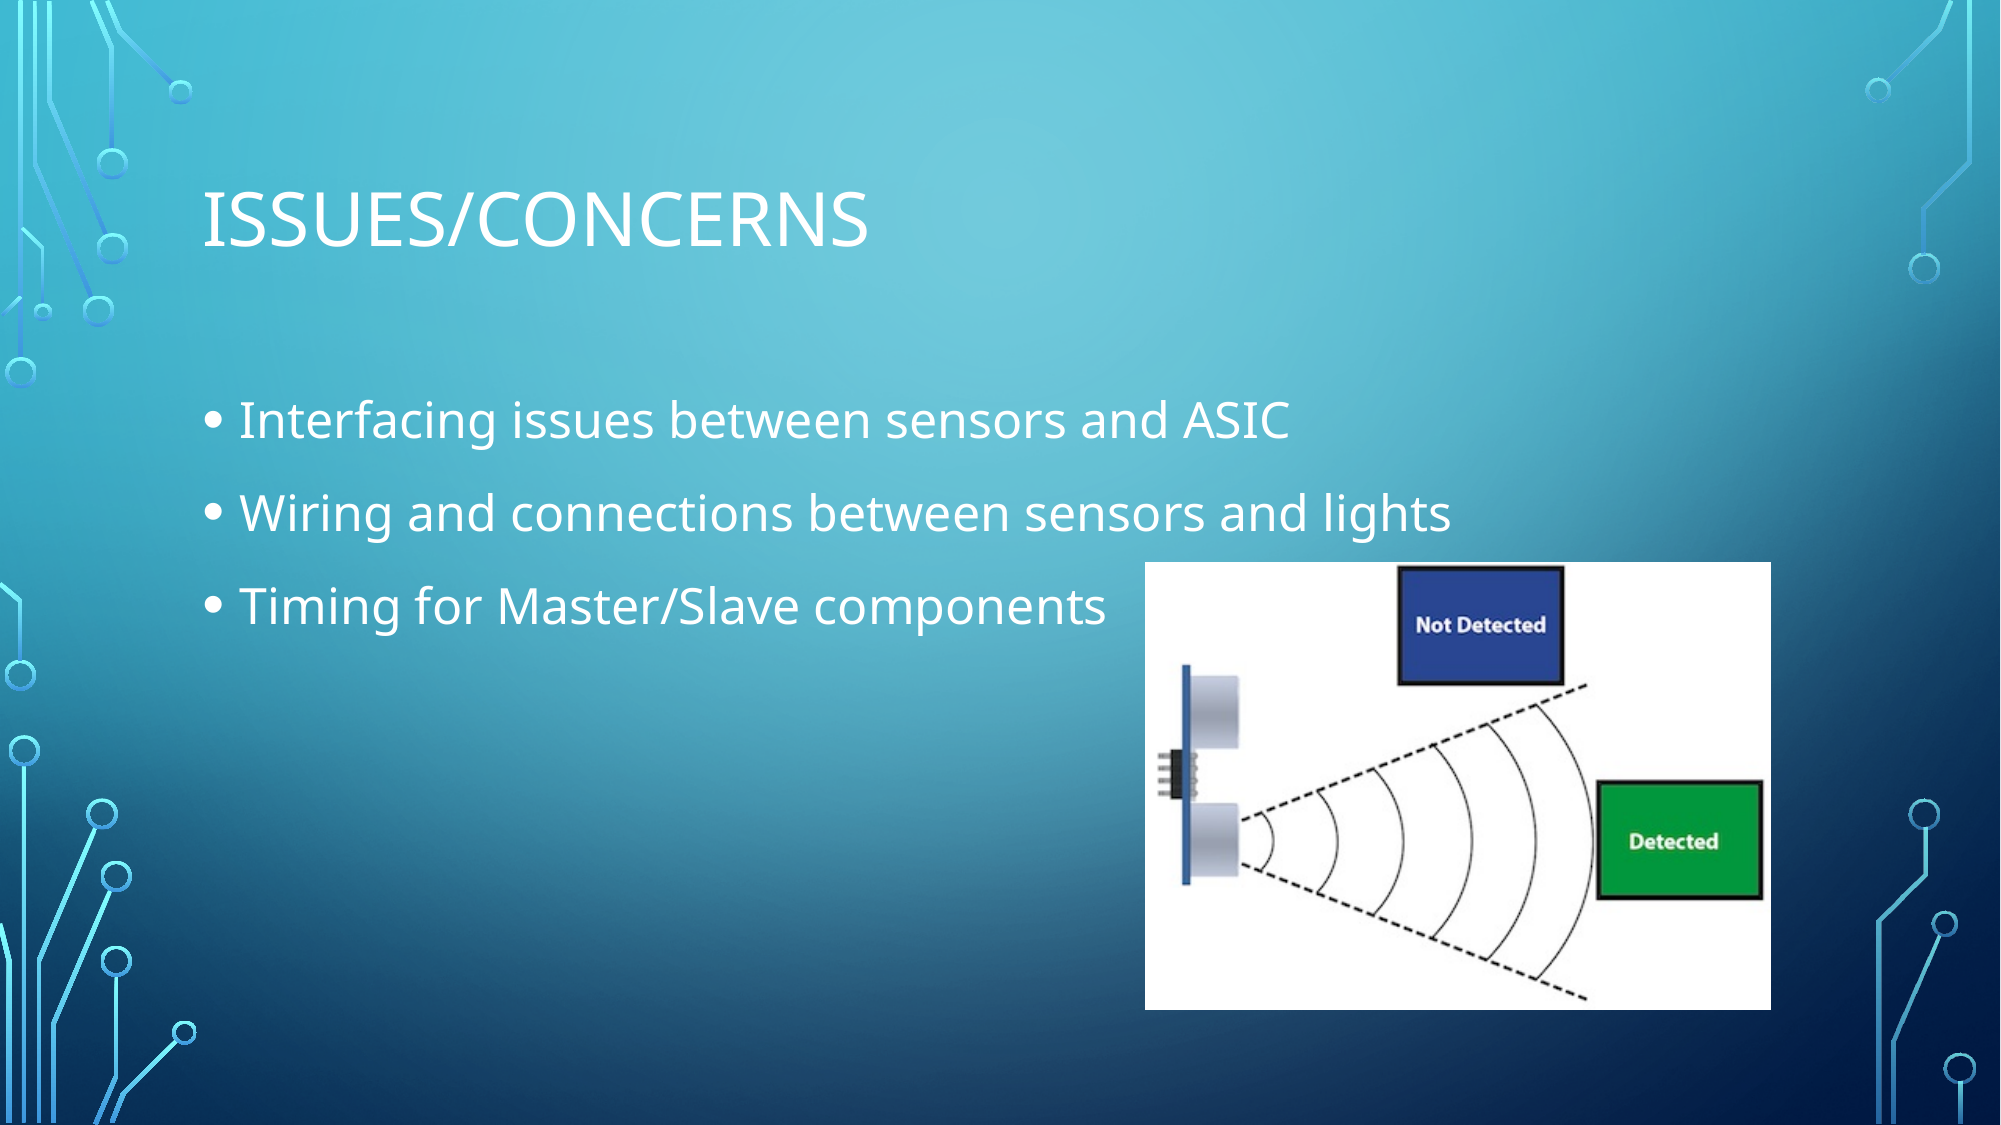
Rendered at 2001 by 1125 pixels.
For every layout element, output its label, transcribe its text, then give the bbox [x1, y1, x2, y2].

picture [1144, 562, 1771, 1010]
list Interfacing issues between sensors and ASIC Wiring and connections between sensors and lights Timing for Master/Slave components [187, 369, 1813, 950]
title Issues/concerns [187, 101, 1813, 344]
